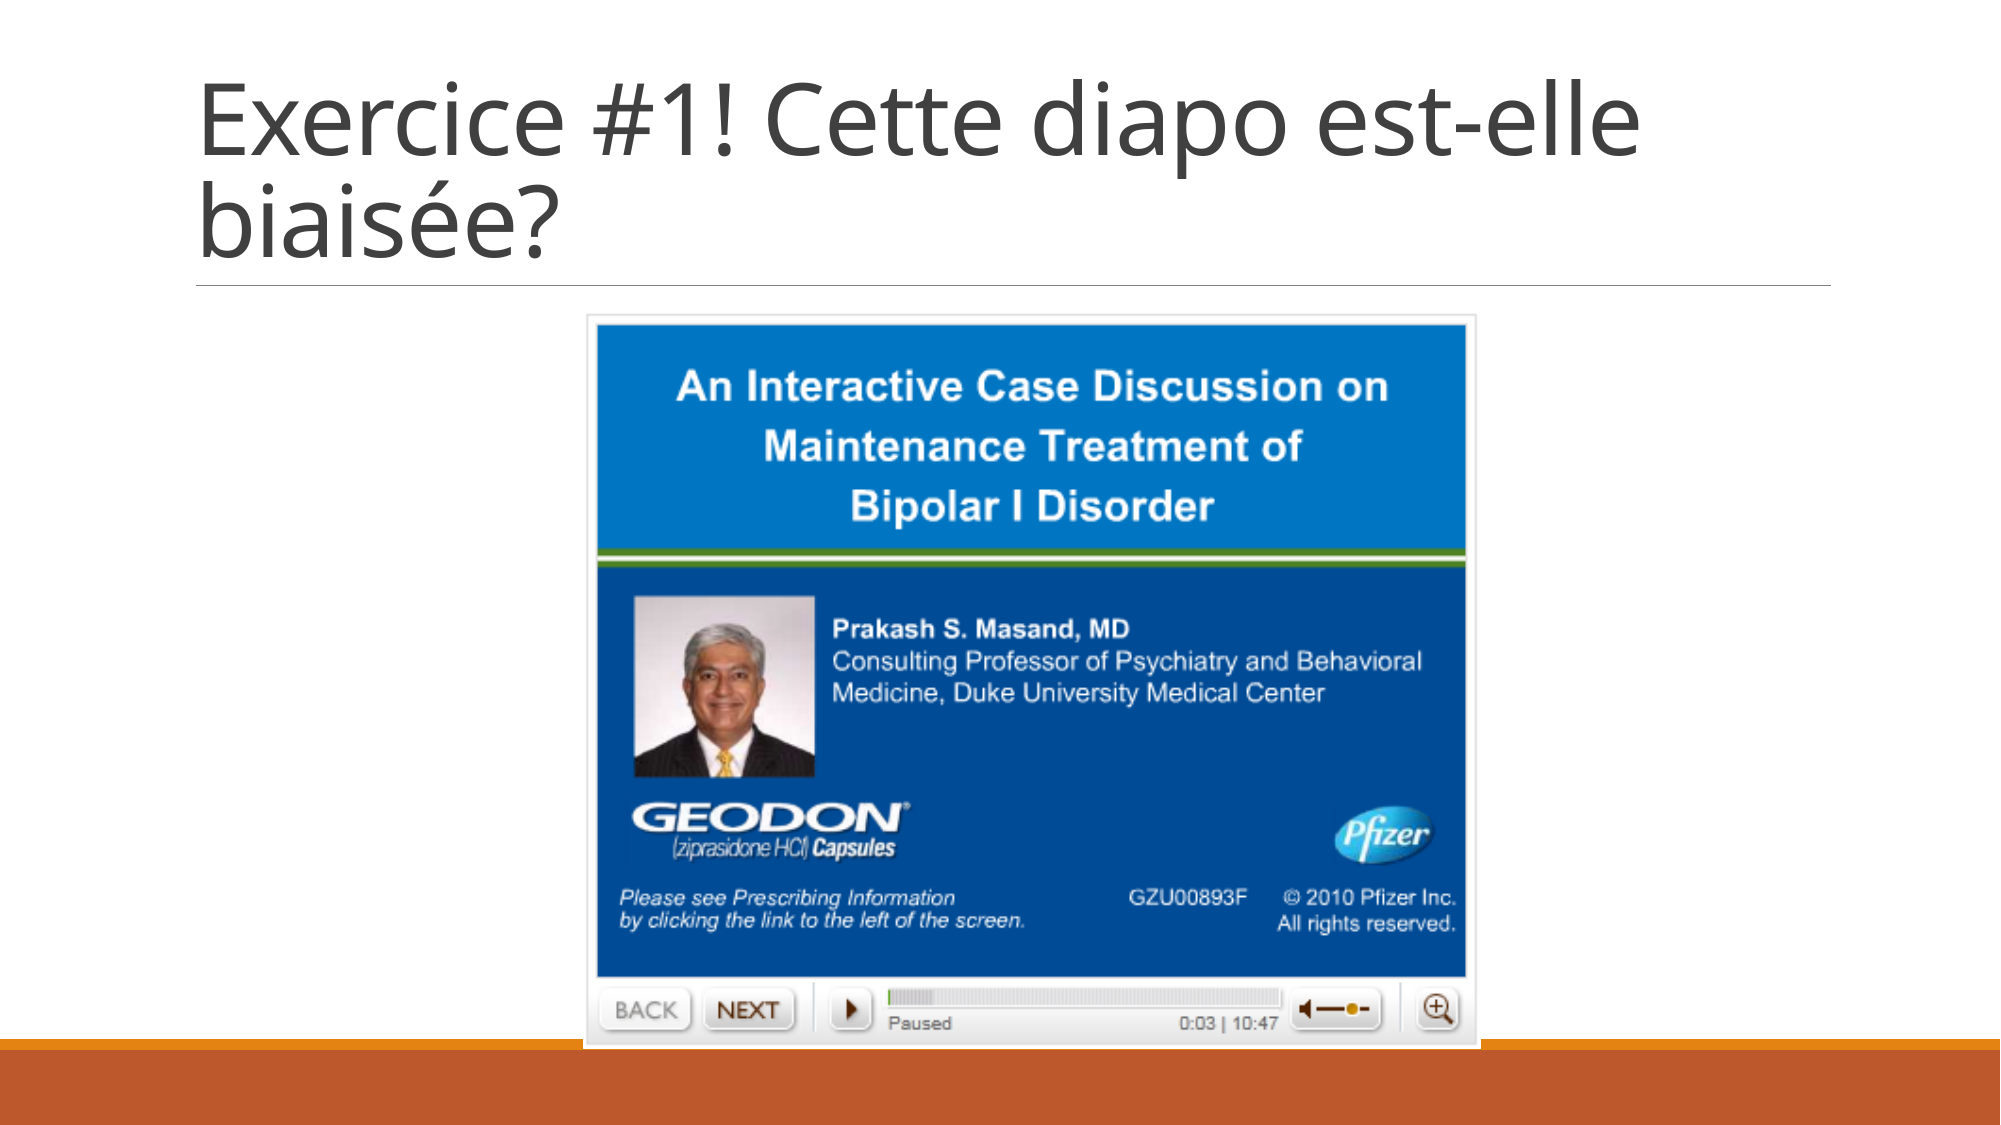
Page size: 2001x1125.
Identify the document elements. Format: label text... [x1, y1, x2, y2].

picture [582, 303, 1482, 1049]
title Exercice #1! Cette diapo est-elle biaisée? [180, 47, 1830, 285]
